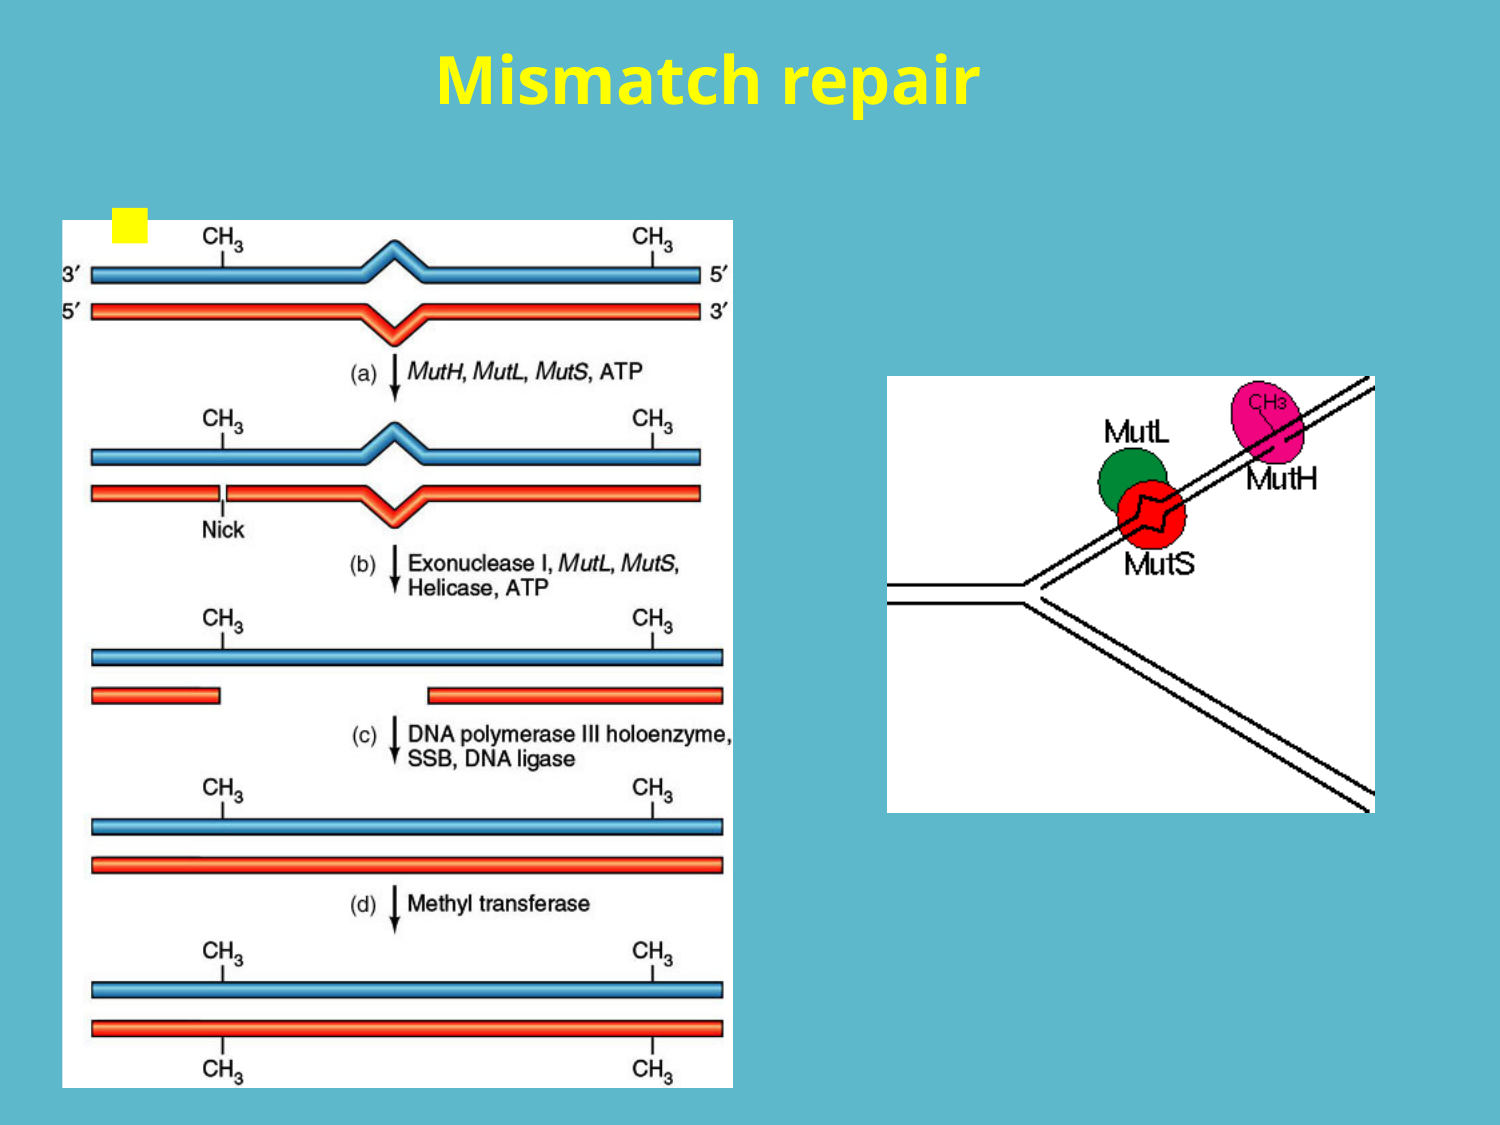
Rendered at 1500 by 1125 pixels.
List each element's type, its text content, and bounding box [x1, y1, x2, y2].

picture [887, 376, 1376, 813]
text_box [62, 207, 734, 1088]
text_box Mismatch repair [419, 30, 1199, 126]
